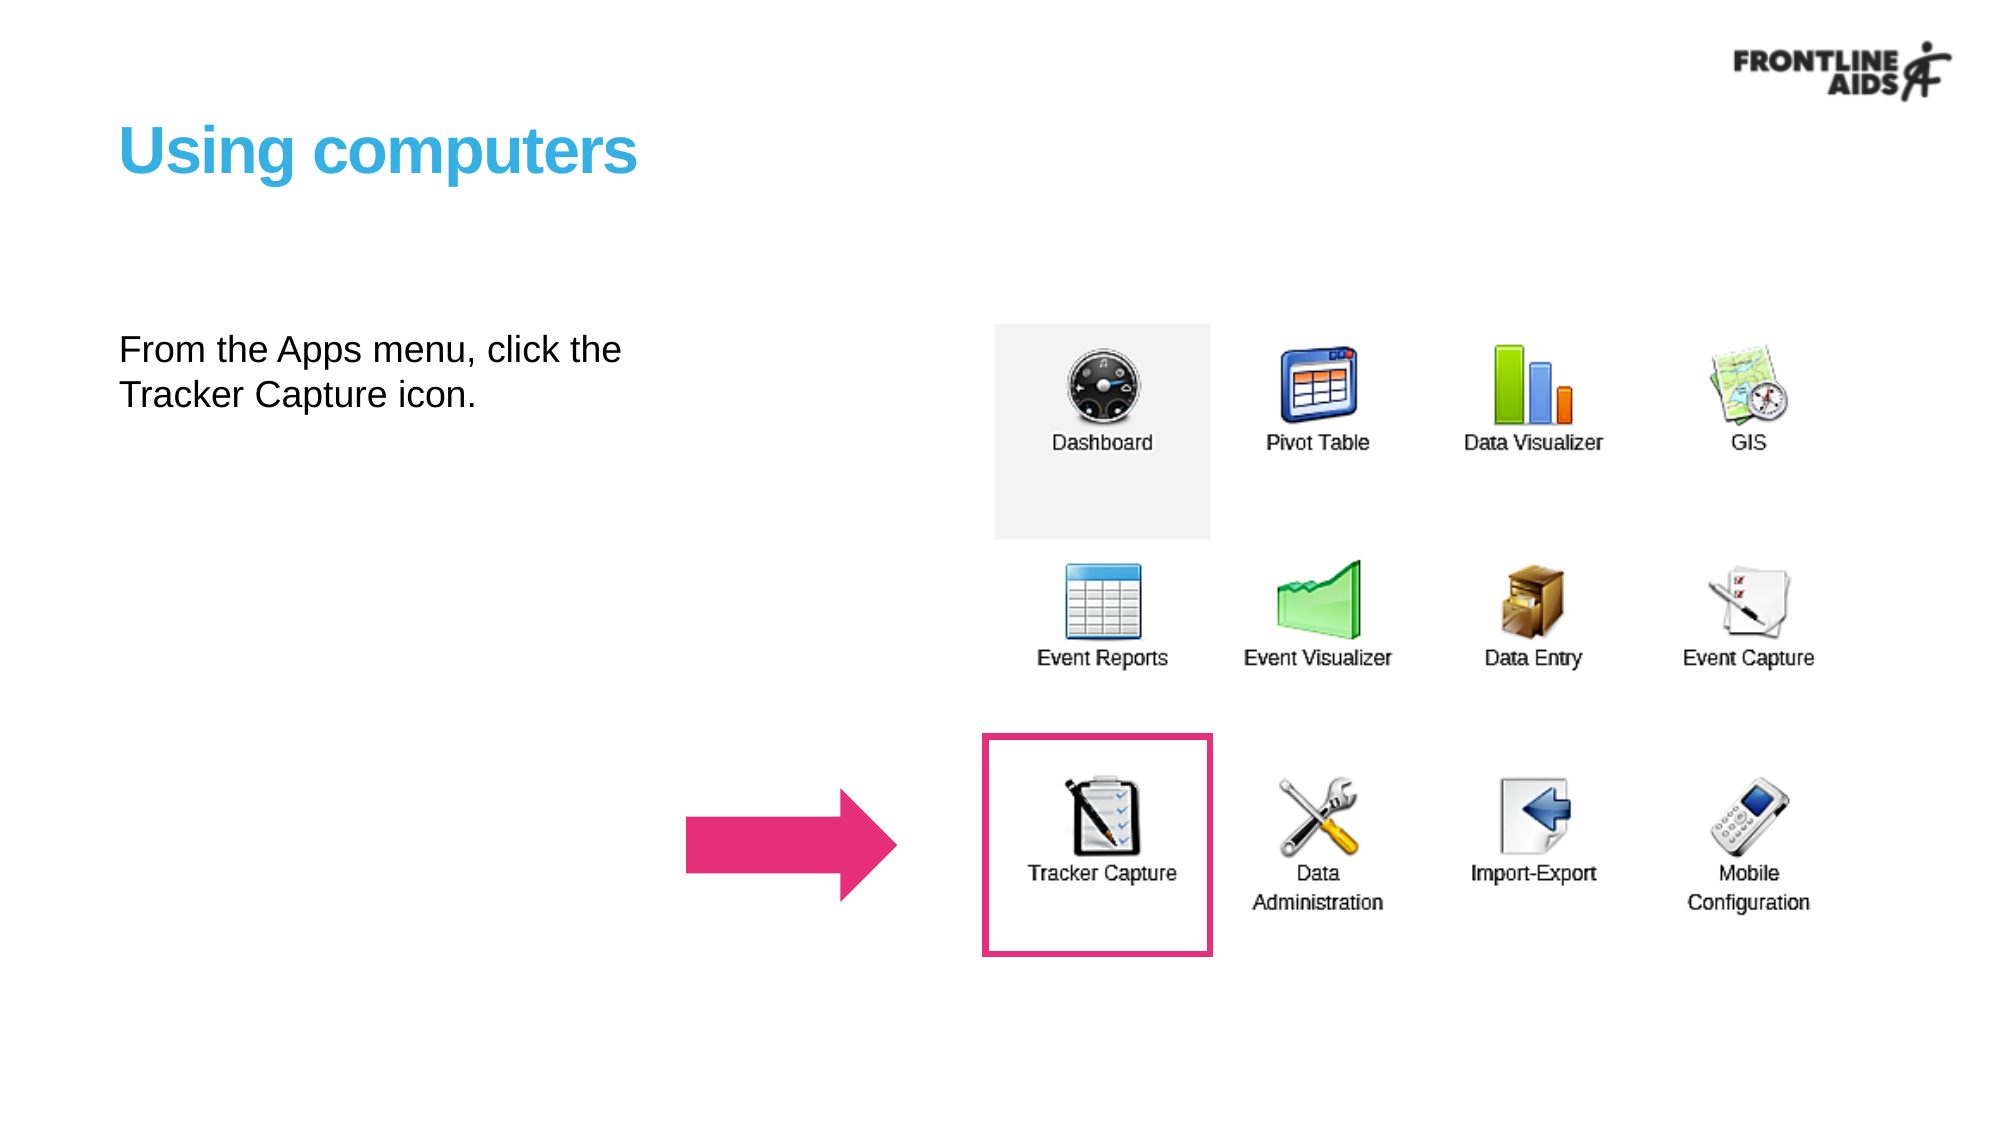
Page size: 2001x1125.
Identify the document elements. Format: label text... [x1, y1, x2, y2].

picture [985, 309, 1895, 991]
list From the Apps menu, click the Tracker Capture icon. [118, 324, 687, 922]
title Using computers [118, 108, 1427, 199]
text_box [685, 785, 899, 905]
